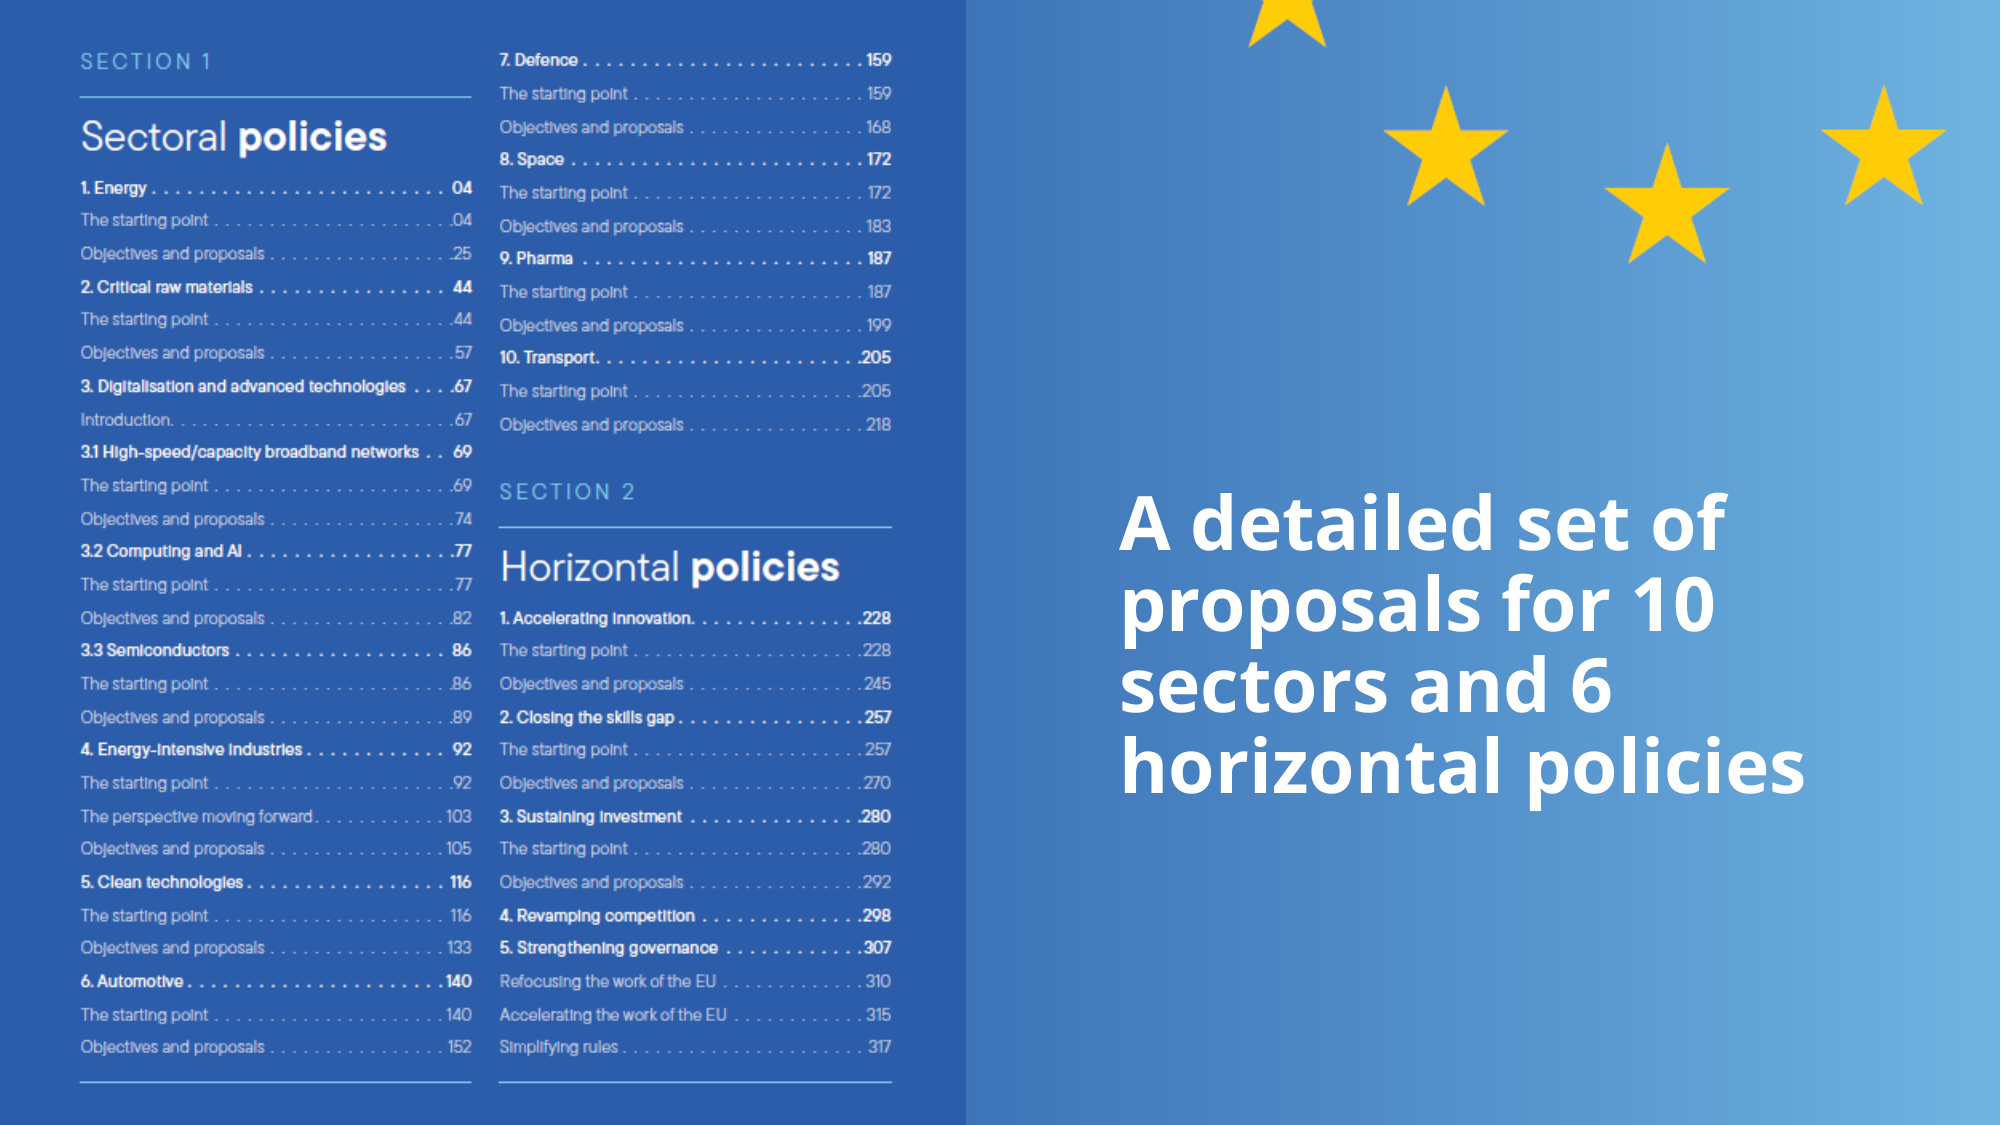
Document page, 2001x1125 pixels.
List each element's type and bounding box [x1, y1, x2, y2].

picture [966, 0, 2000, 1125]
list [0, 0, 966, 1125]
